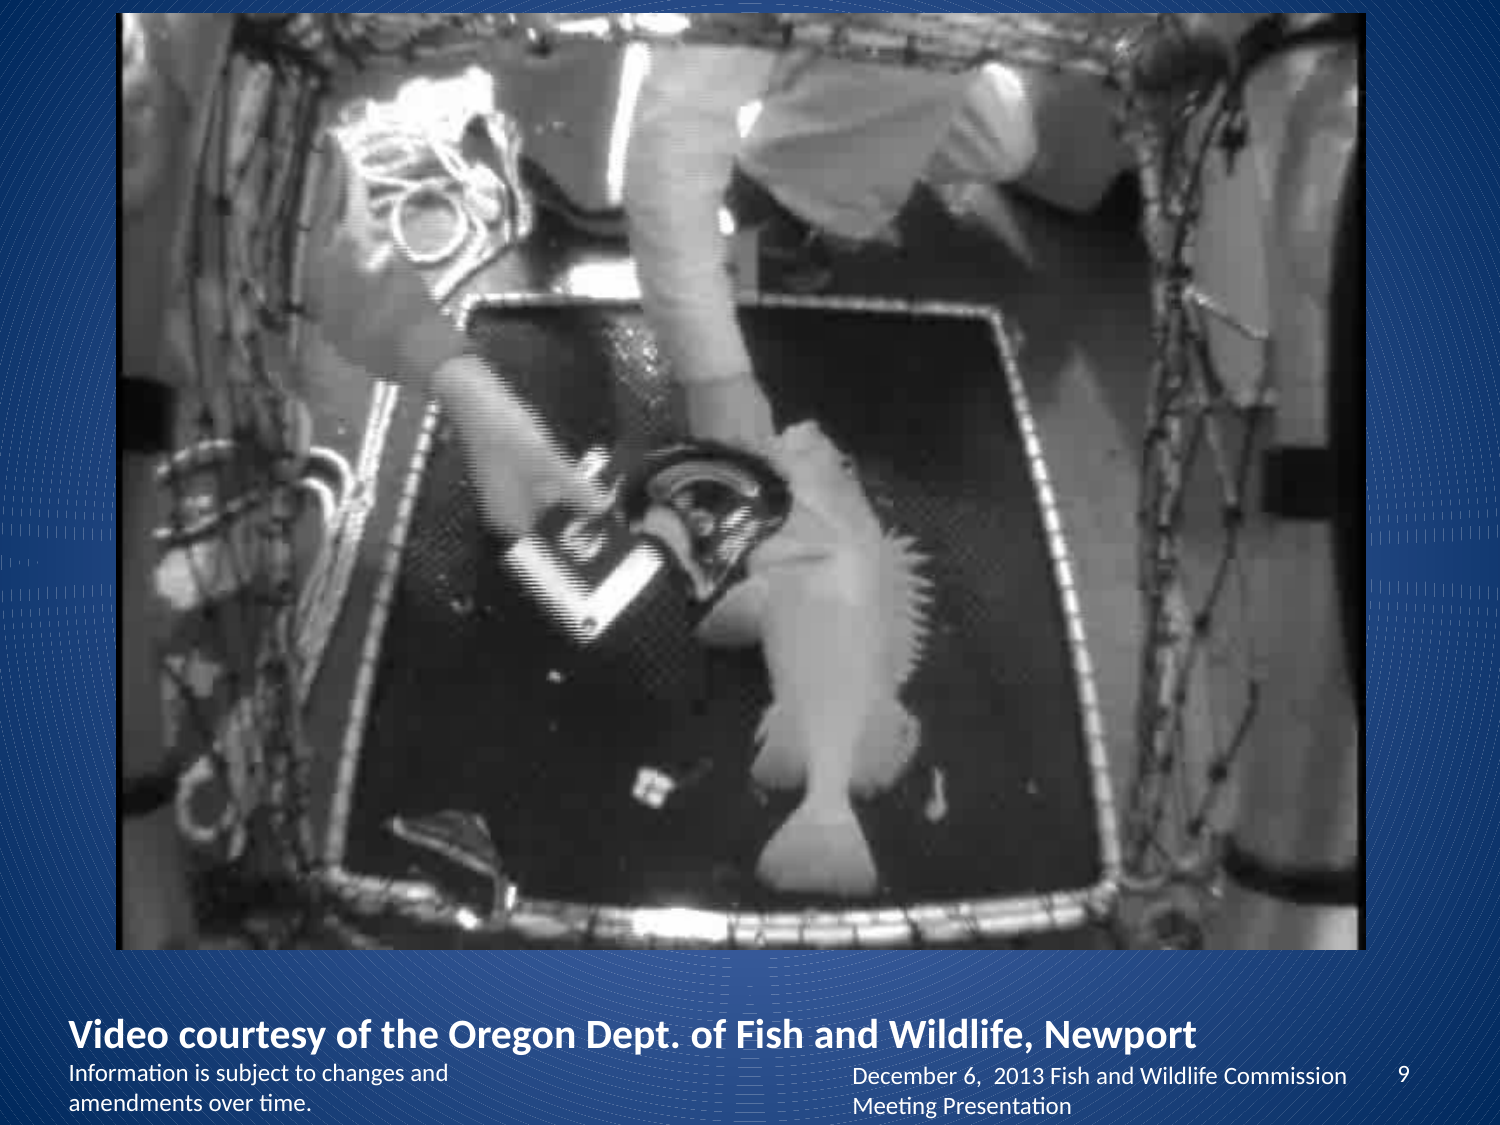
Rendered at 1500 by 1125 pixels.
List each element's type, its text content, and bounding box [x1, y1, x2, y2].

text_box Video courtesy of the Oregon Dept. of Fish and Wildlife, Newport [53, 999, 1429, 1065]
slide_number 9 [1074, 1042, 1425, 1103]
footer Information is subject to changes and amendments over time. [53, 1056, 529, 1117]
text_box December 6, 2013 Fish and Wildlife Commission Meeting Presentation [837, 1051, 1403, 1125]
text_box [115, 12, 1367, 951]
